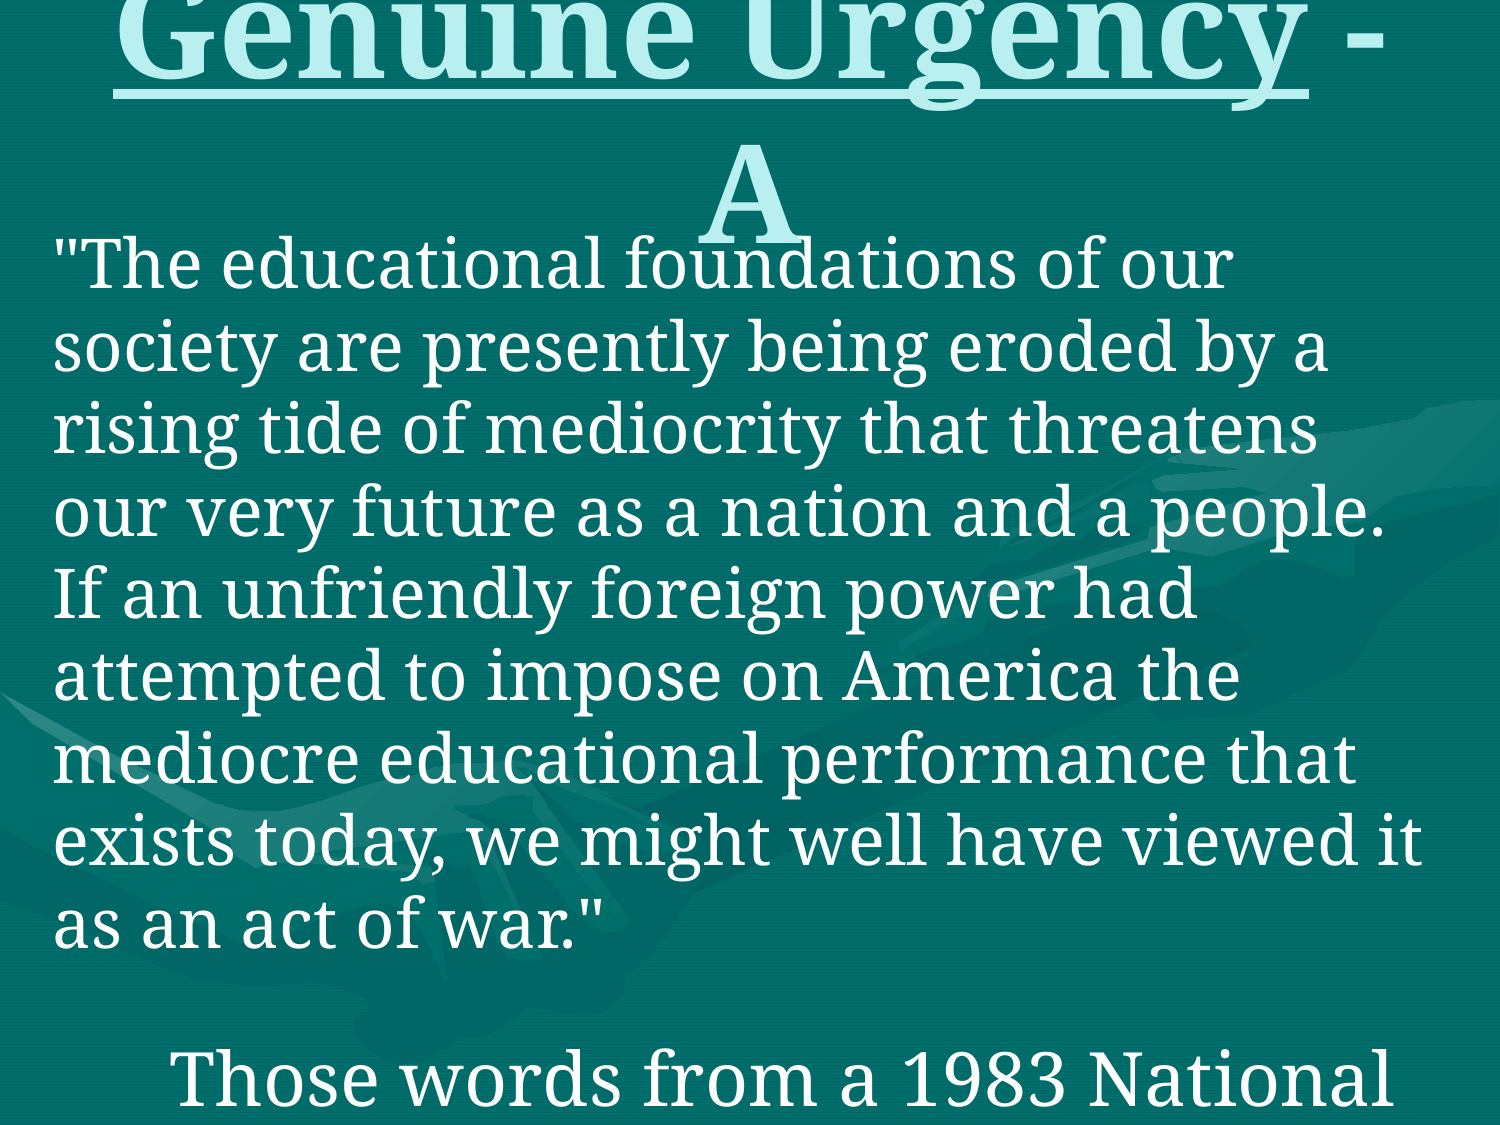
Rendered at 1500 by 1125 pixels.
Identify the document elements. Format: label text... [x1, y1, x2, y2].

title Genuine Urgency - A [75, 37, 1425, 175]
list "The educational foundations of our society are presently being eroded by a rising tide of mediocrity that threatens our very future as a nation and a people. If an unfriendly foreign power had attempted to impose on America the mediocre educational performance that exists today, we might well have viewed it as an act of war." Those words from a 1983 National Commission Report are even more true now. [37, 212, 1463, 1075]
